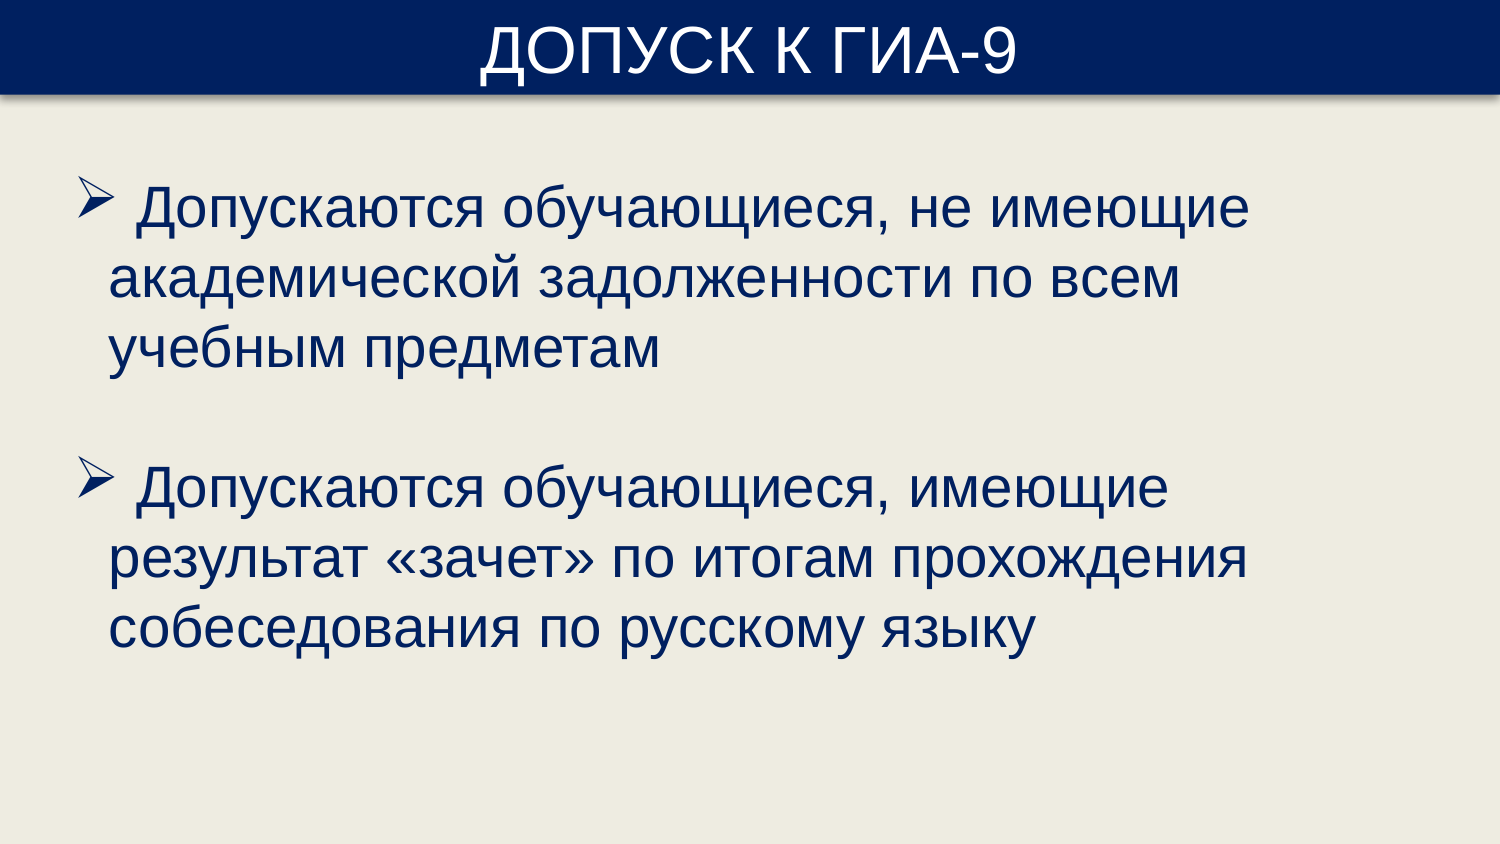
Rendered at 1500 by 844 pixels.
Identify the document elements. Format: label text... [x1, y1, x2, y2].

text_box ДОПУСК К ГИА-9 [0, 0, 1500, 95]
text_box Допускаются обучающиеся, не имеющие академической задолженности по всем учебным предметам Допускаются обучающиеся, имеющие результат «зачет» по итогам прохождения собеседования по русскому языку [58, 117, 1430, 667]
